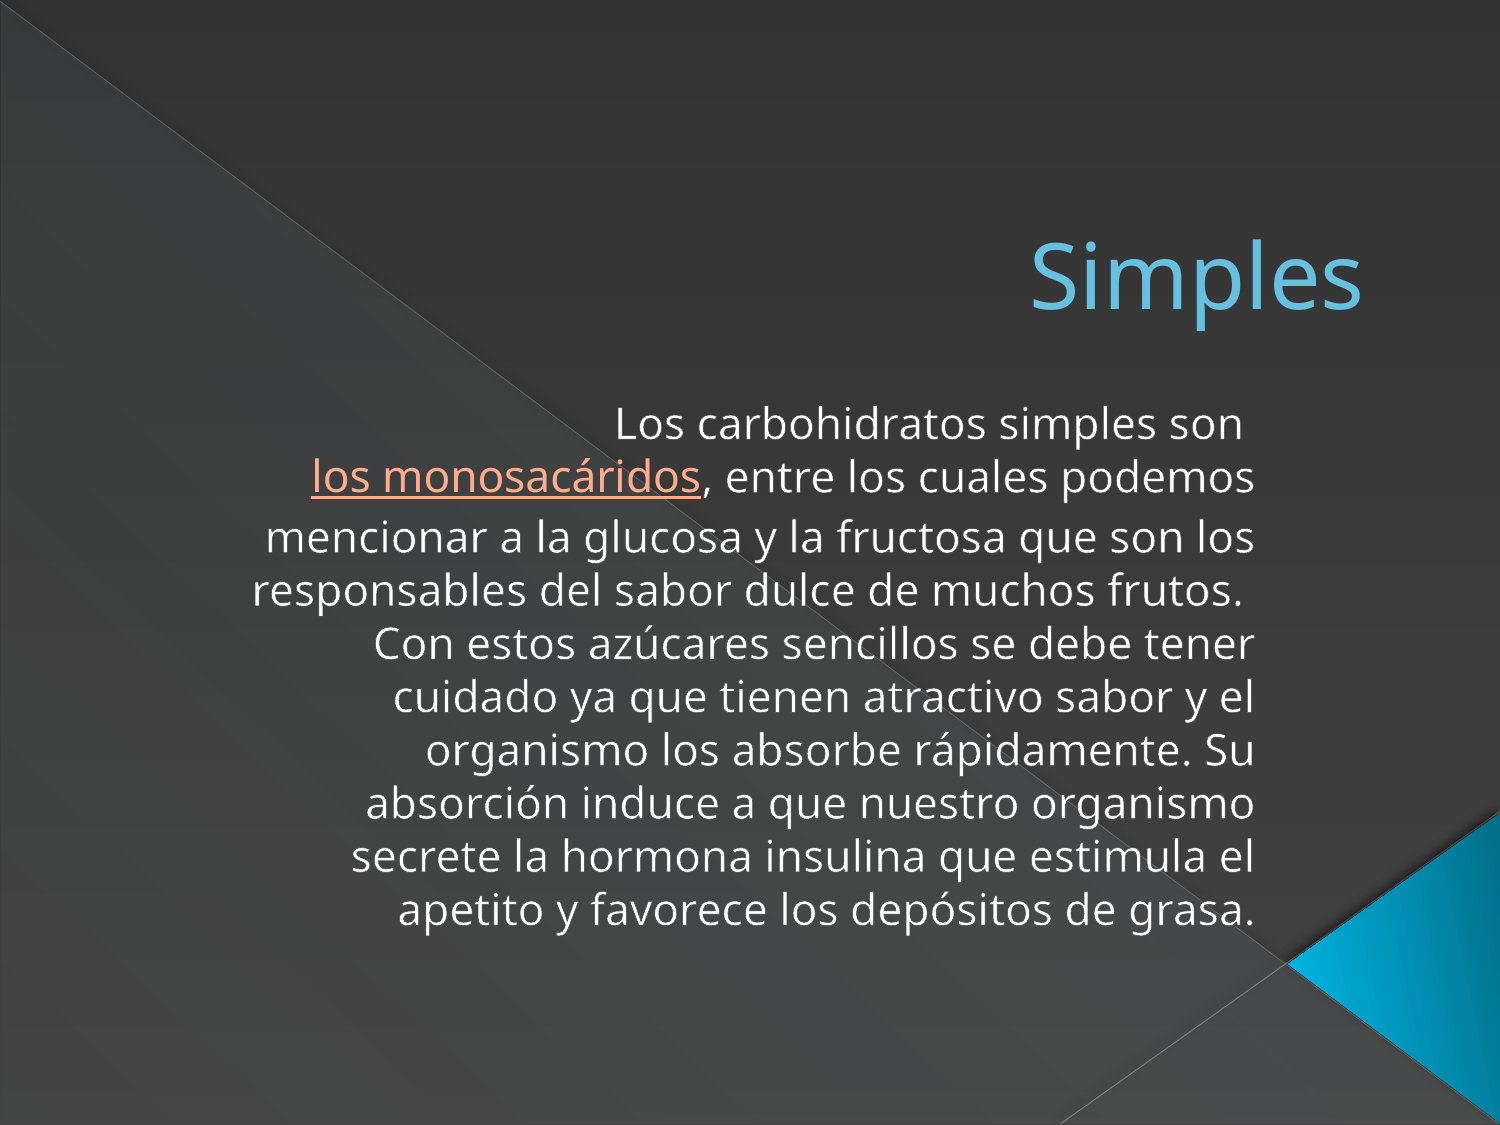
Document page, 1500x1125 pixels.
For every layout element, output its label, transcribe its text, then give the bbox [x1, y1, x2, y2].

title Simples [128, 93, 1404, 335]
subtitle Los carbohidratos simples son los monosacáridos, entre los cuales podemos mencionar a la glucosa y la fructosa que son los responsables del sabor dulce de muchos frutos. Con estos azúcares sencillos se debe tener cuidado ya que tienen atractivo sabor y el organismo los absorbe rápidamente. Su absorción induce a que nuestro organismo secrete la hormona insulina que estimula el apetito y favorece los depósitos de grasa. [225, 387, 1275, 950]
